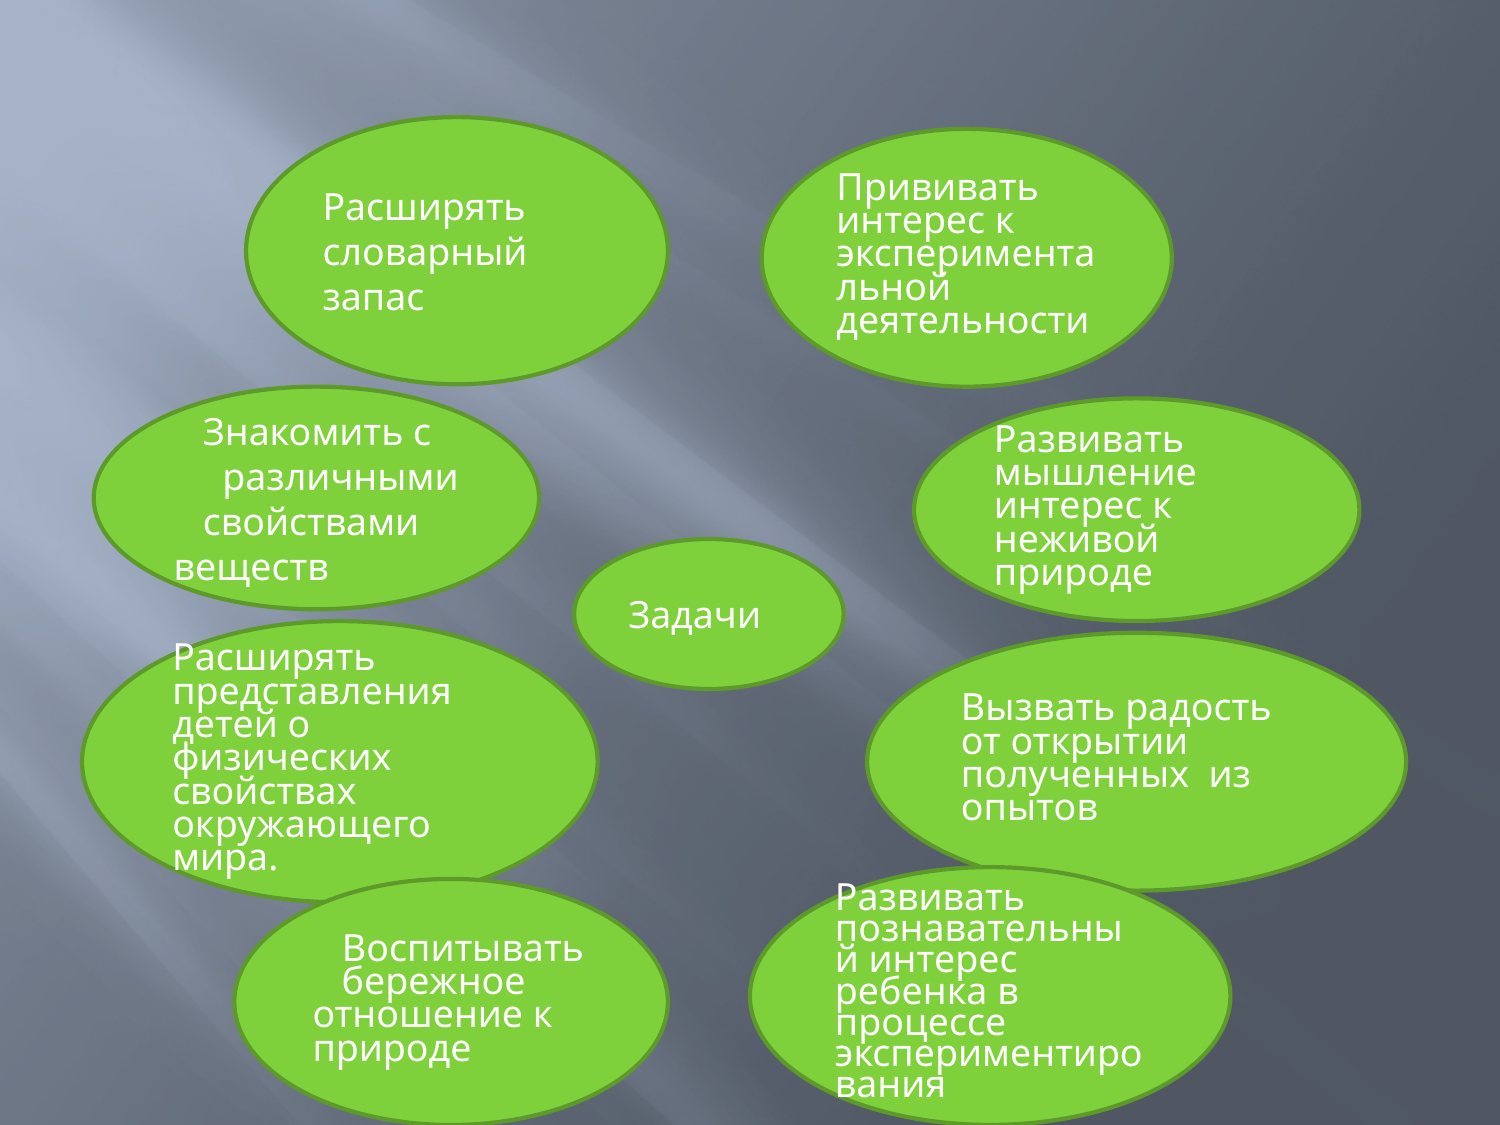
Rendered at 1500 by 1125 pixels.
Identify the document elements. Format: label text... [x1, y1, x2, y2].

text_box Знакомить с различными свойствами веществ [91, 384, 542, 612]
text_box Расширять представления детей о физических свойствах окружающего мира. [79, 618, 600, 904]
text_box Развивать познавательный интерес ребенка в процессе экспериментирования [747, 865, 1233, 1125]
text_box Прививать интерес к экспериментальной деятельности [759, 126, 1174, 389]
text_box Вызвать радость от открытии полученных из опытов [865, 630, 1409, 893]
text_box Воспитывать бережное отношение к природе [232, 876, 671, 1125]
list [70, 117, 1421, 1094]
text_box Расширять словарный запас [243, 115, 671, 387]
text_box Задачи [572, 536, 846, 692]
text_box Развивать мышление интерес к неживой природе [911, 396, 1362, 624]
